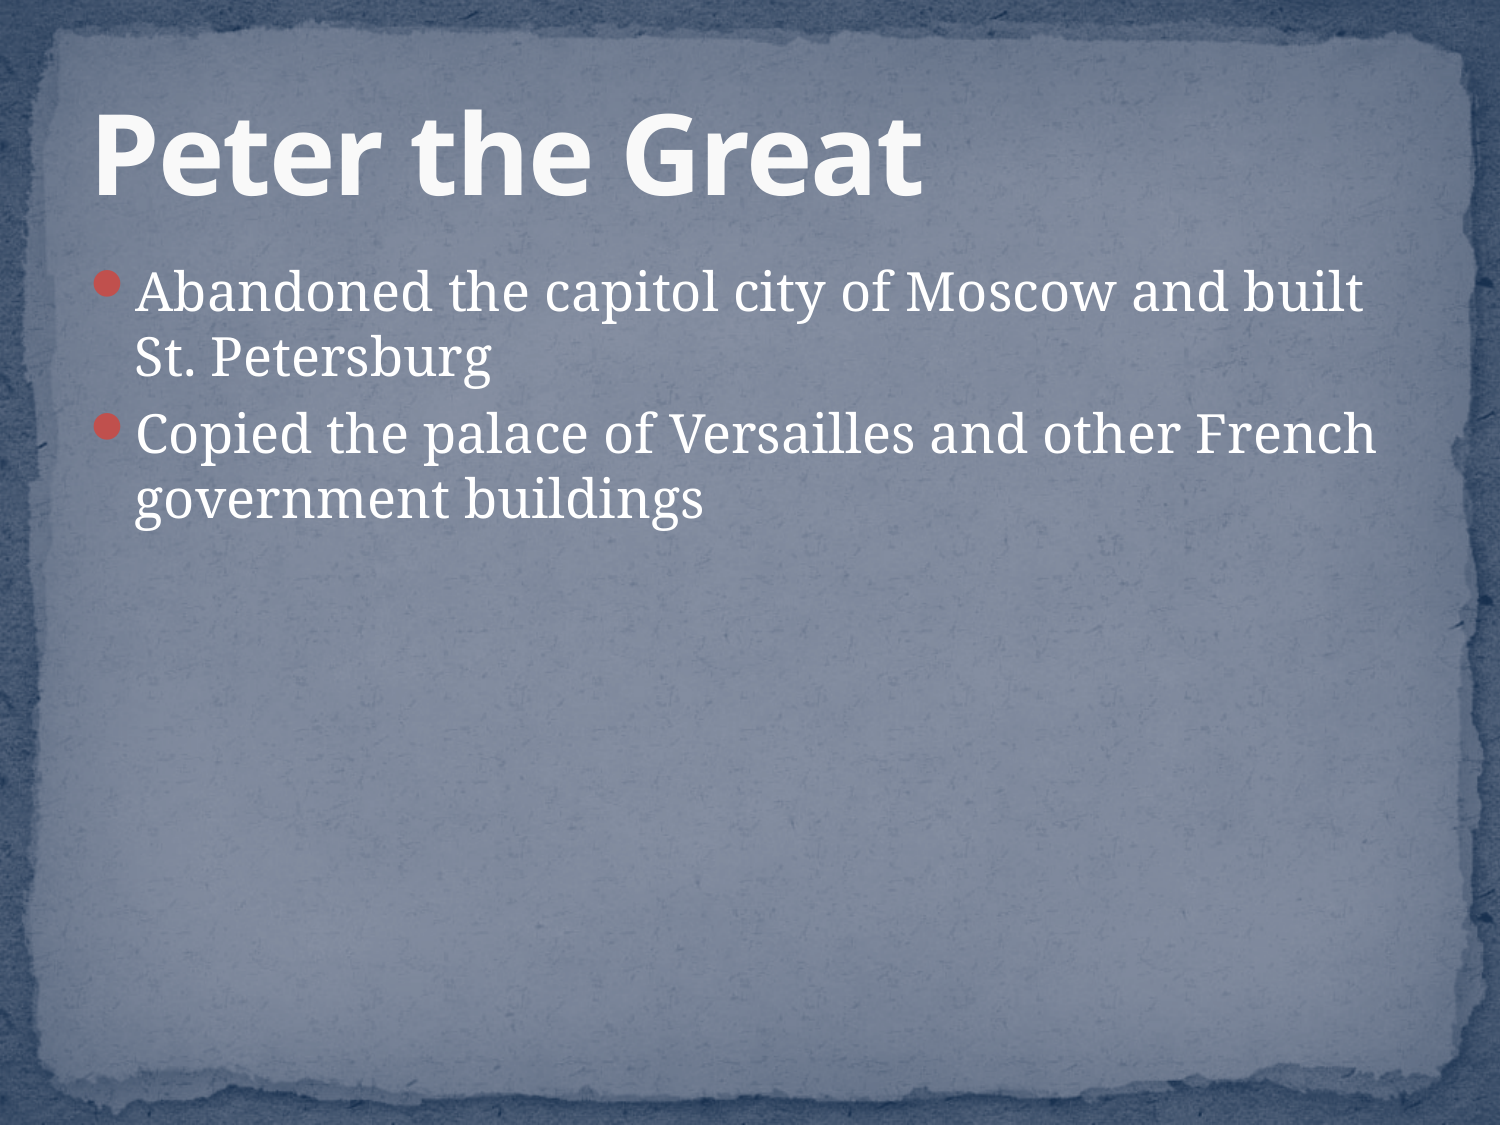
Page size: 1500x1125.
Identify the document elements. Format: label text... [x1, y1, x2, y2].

list Abandoned the capitol city of Moscow and built St. Petersburg Copied the palace of Versailles and other French government buildings [75, 249, 1425, 1000]
title Peter the Great [74, 24, 1425, 225]
